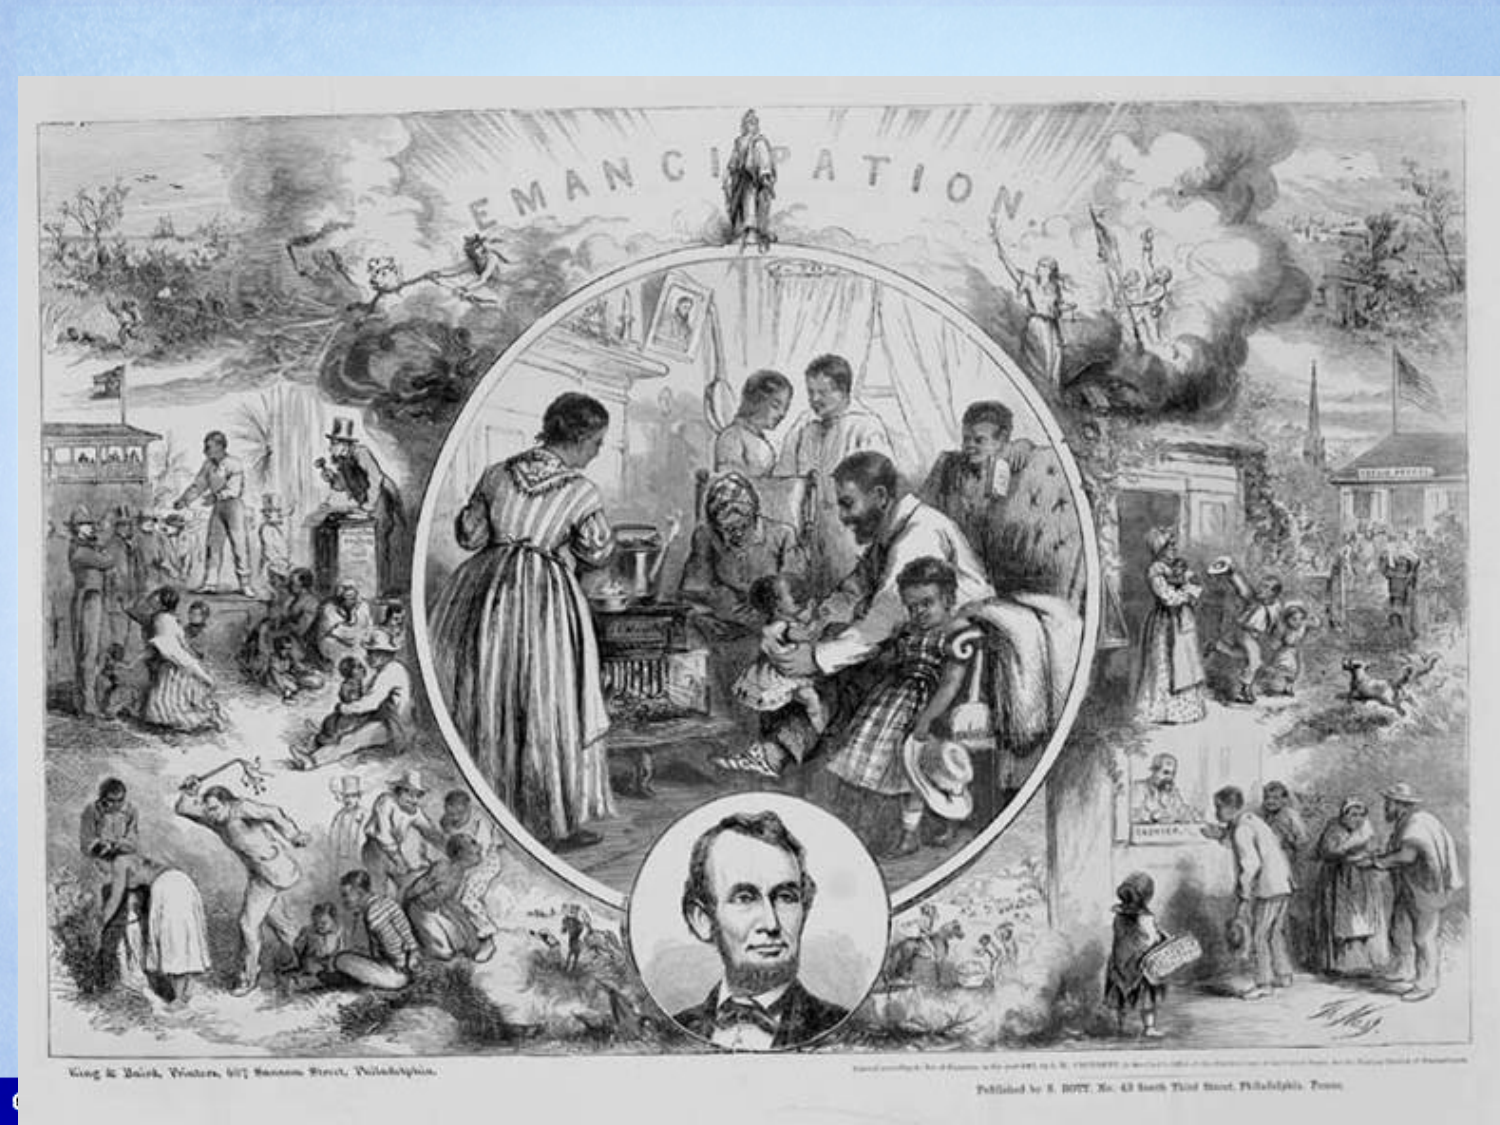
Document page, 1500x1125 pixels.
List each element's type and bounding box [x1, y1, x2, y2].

picture [0, 0, 1500, 1125]
list [18, 76, 1500, 1125]
